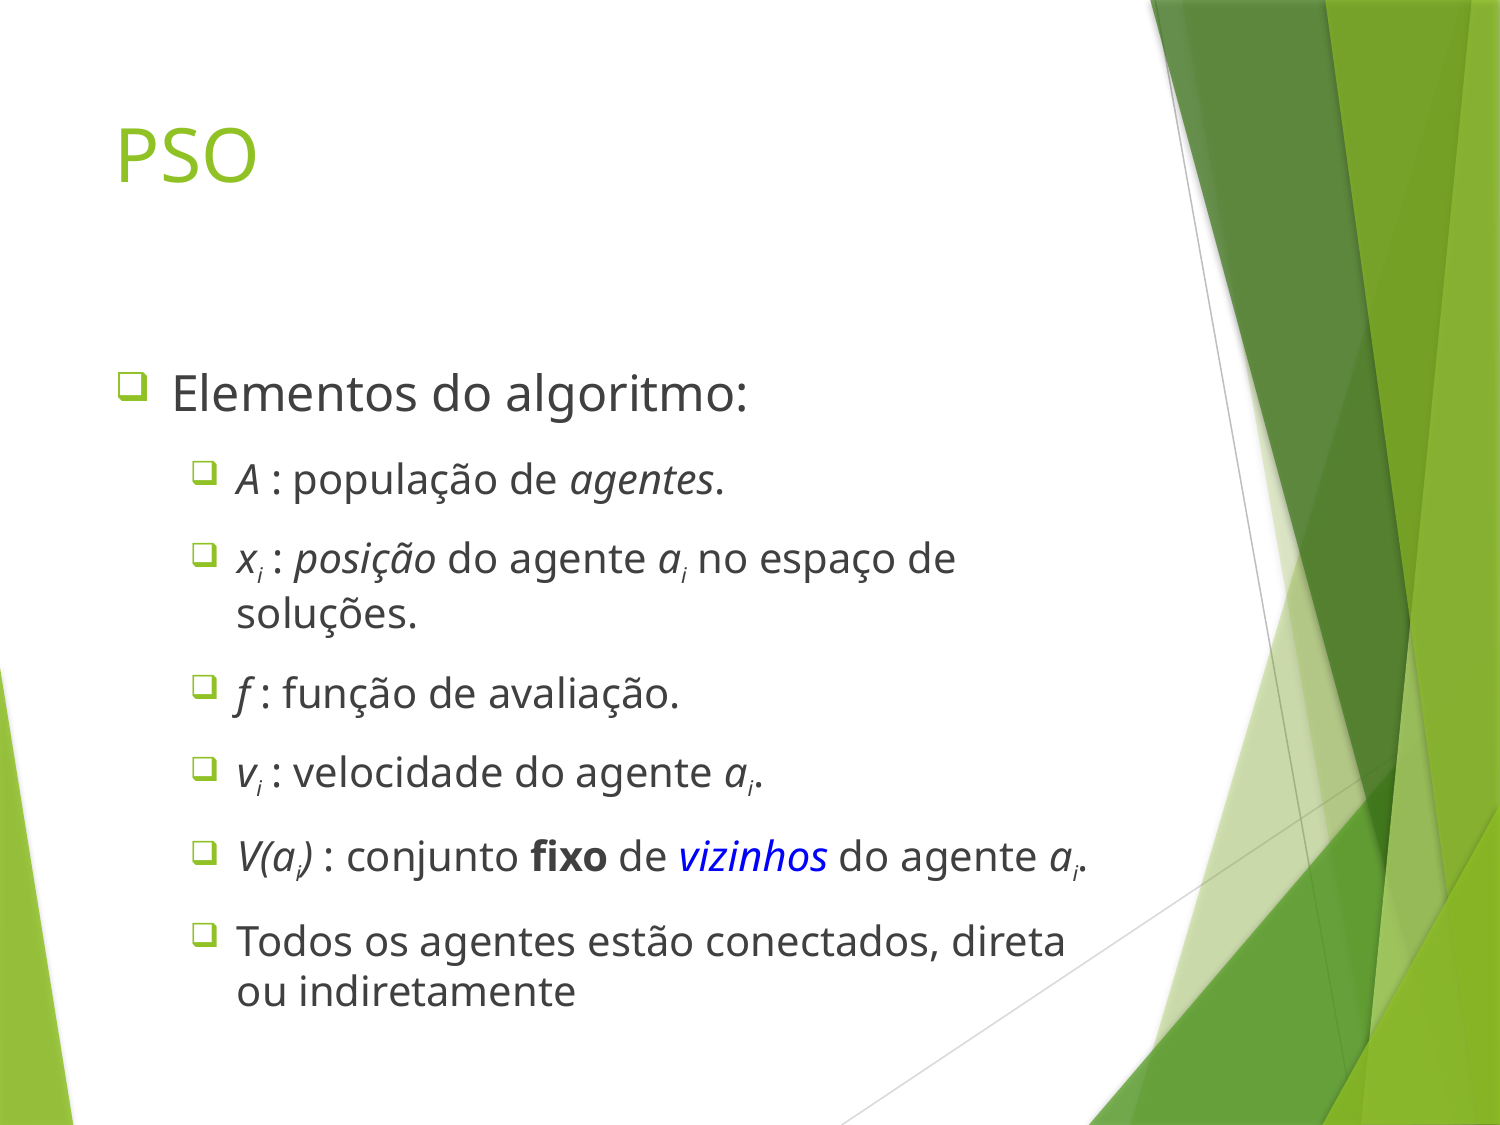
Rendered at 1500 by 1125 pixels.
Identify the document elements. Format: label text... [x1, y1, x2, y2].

list Elementos do algoritmo: A : população de agentes. xi : posição do agente ai no espaço de soluções. f : função de avaliação. vi : velocidade do agente ai. V(ai) : conjunto fixo de vizinhos do agente ai. Todos os agentes estão conectados, direta ou indiretamente [99, 354, 1142, 992]
title PSO [99, 99, 1142, 317]
